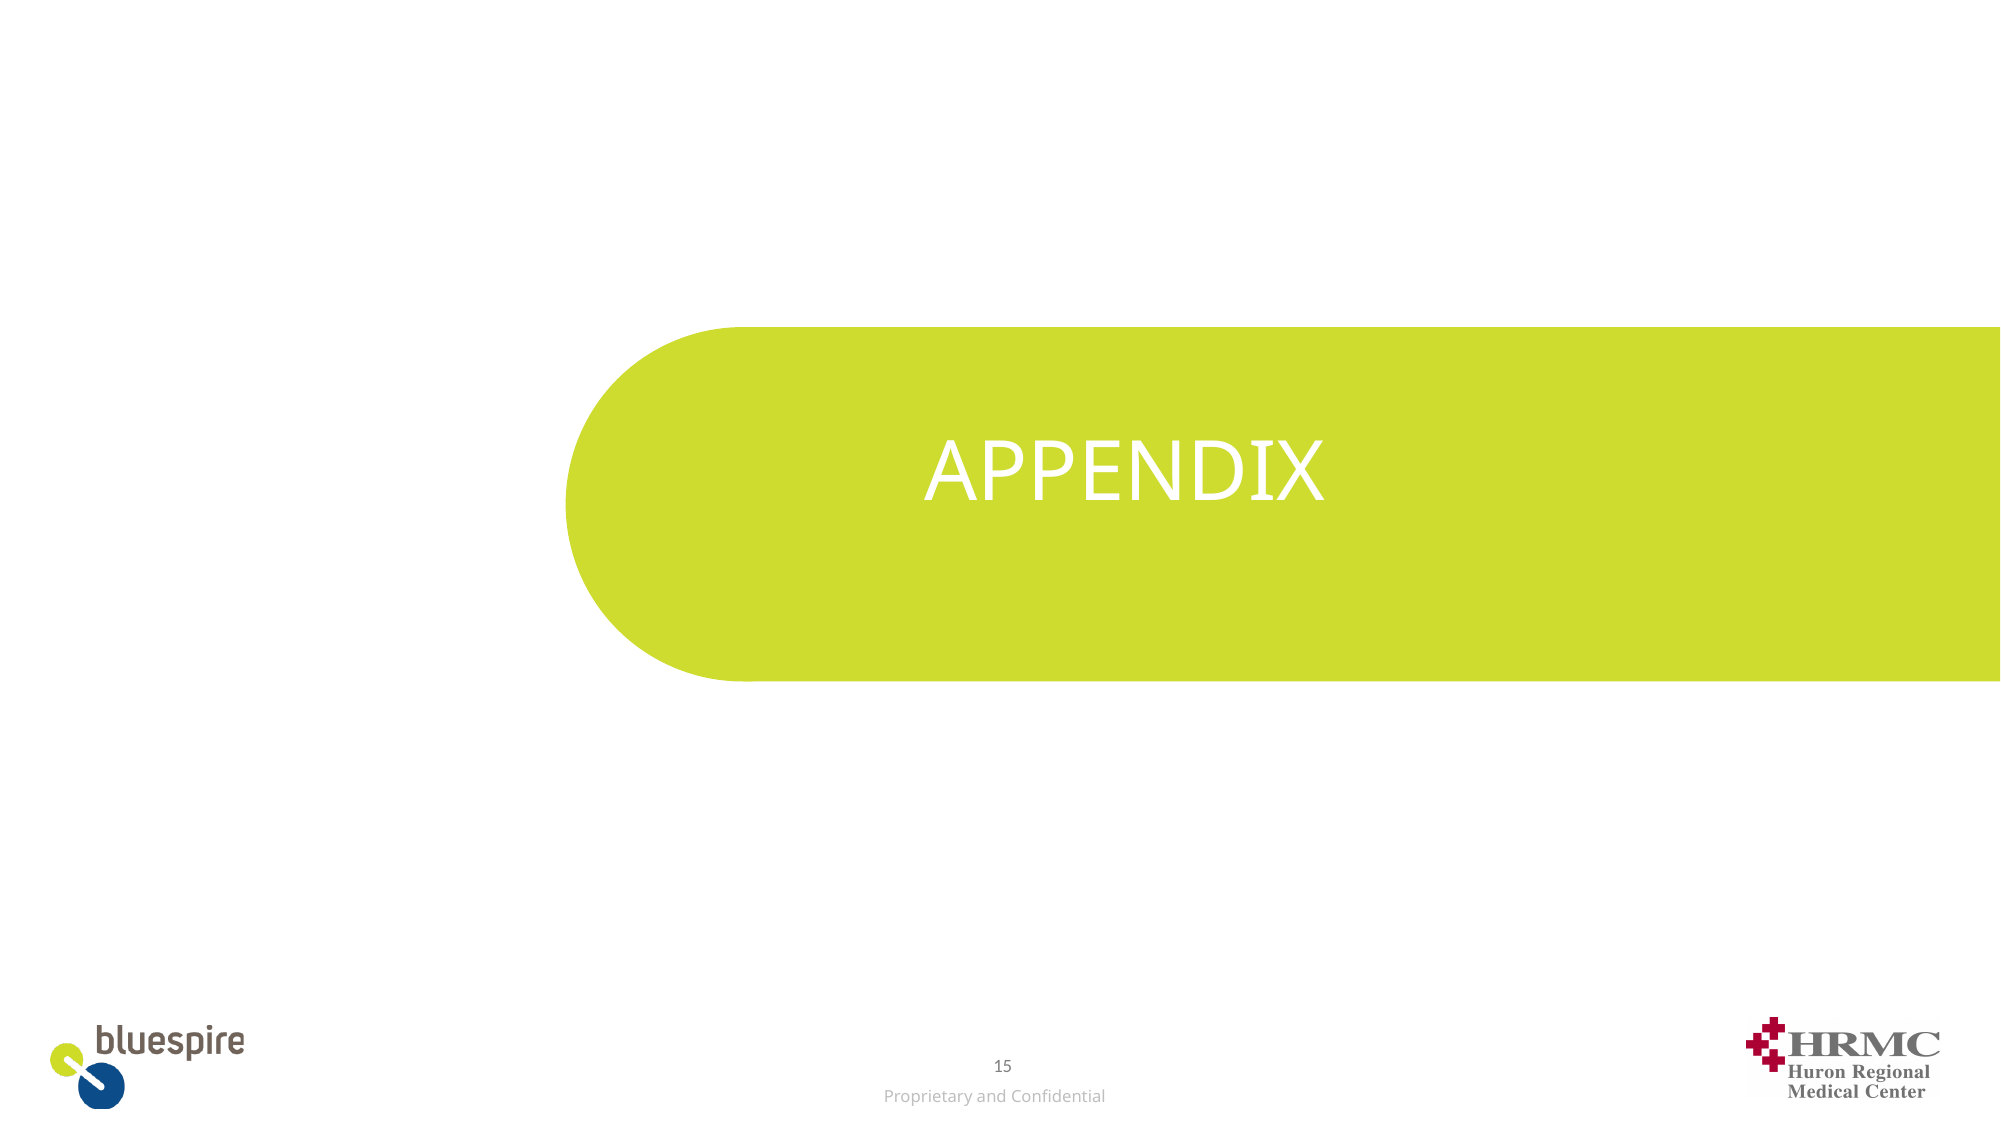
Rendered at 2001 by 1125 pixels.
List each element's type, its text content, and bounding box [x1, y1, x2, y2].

title APPENDIX [924, 389, 1950, 557]
picture [1746, 1017, 1940, 1098]
